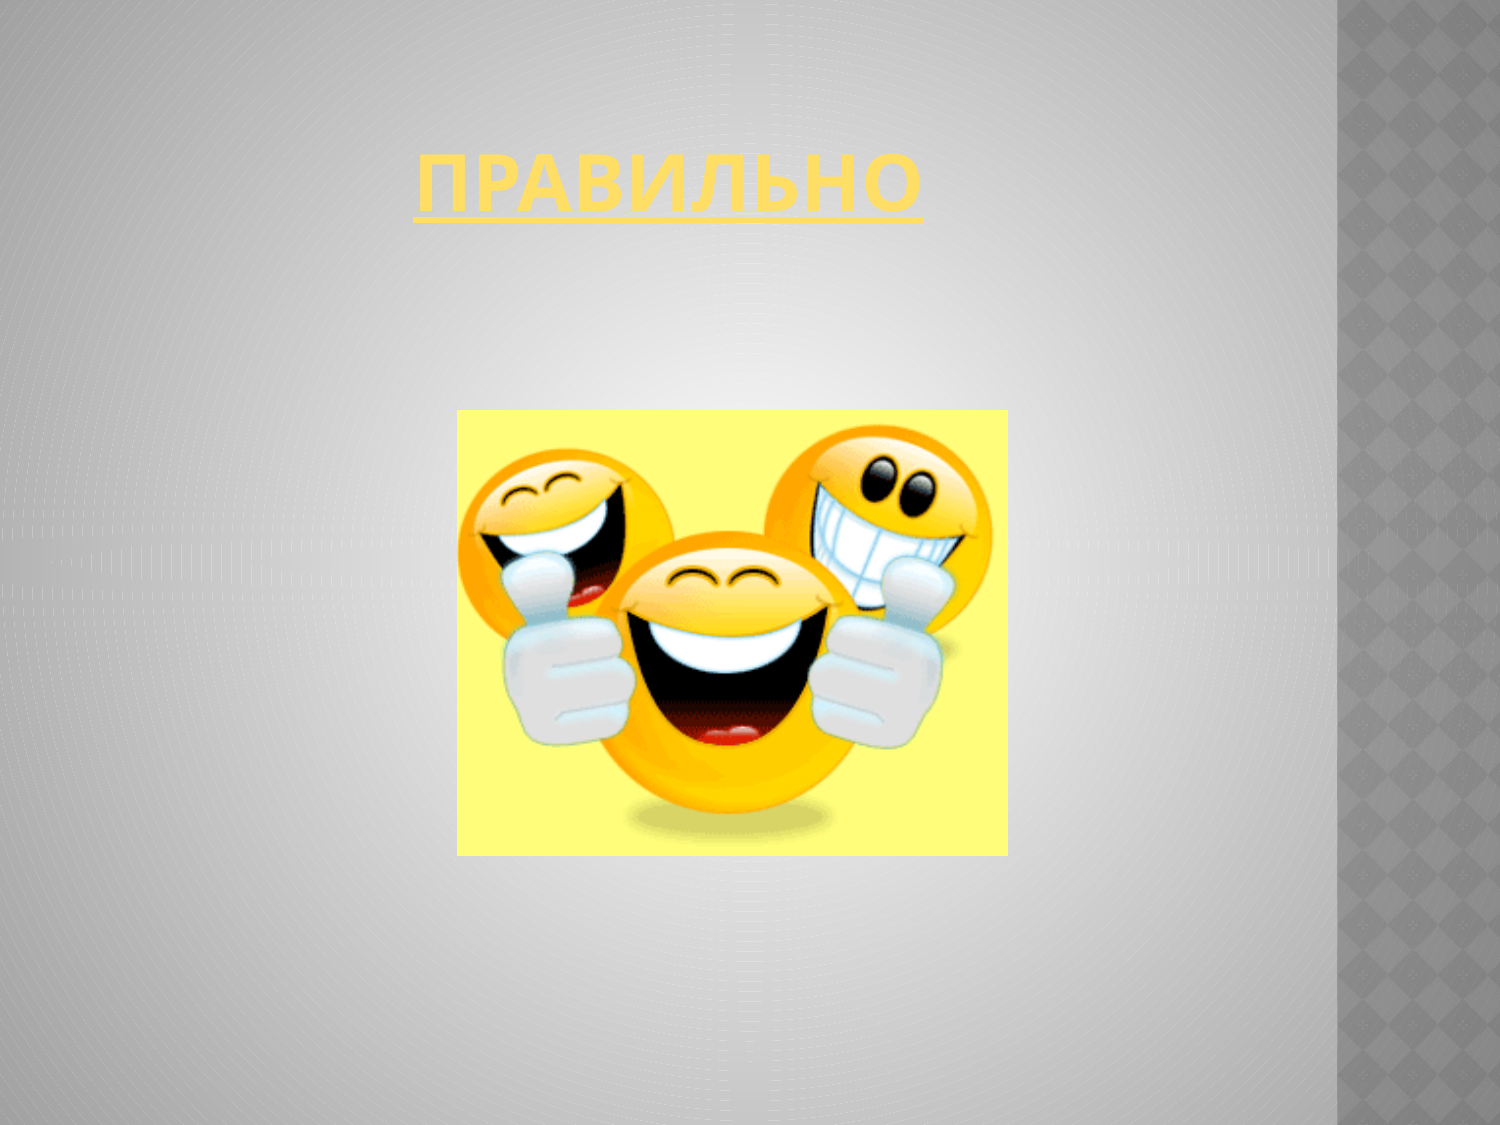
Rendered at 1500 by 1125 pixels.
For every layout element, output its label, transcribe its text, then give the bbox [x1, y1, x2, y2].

picture [456, 409, 1009, 856]
title правильно [75, 52, 1263, 240]
